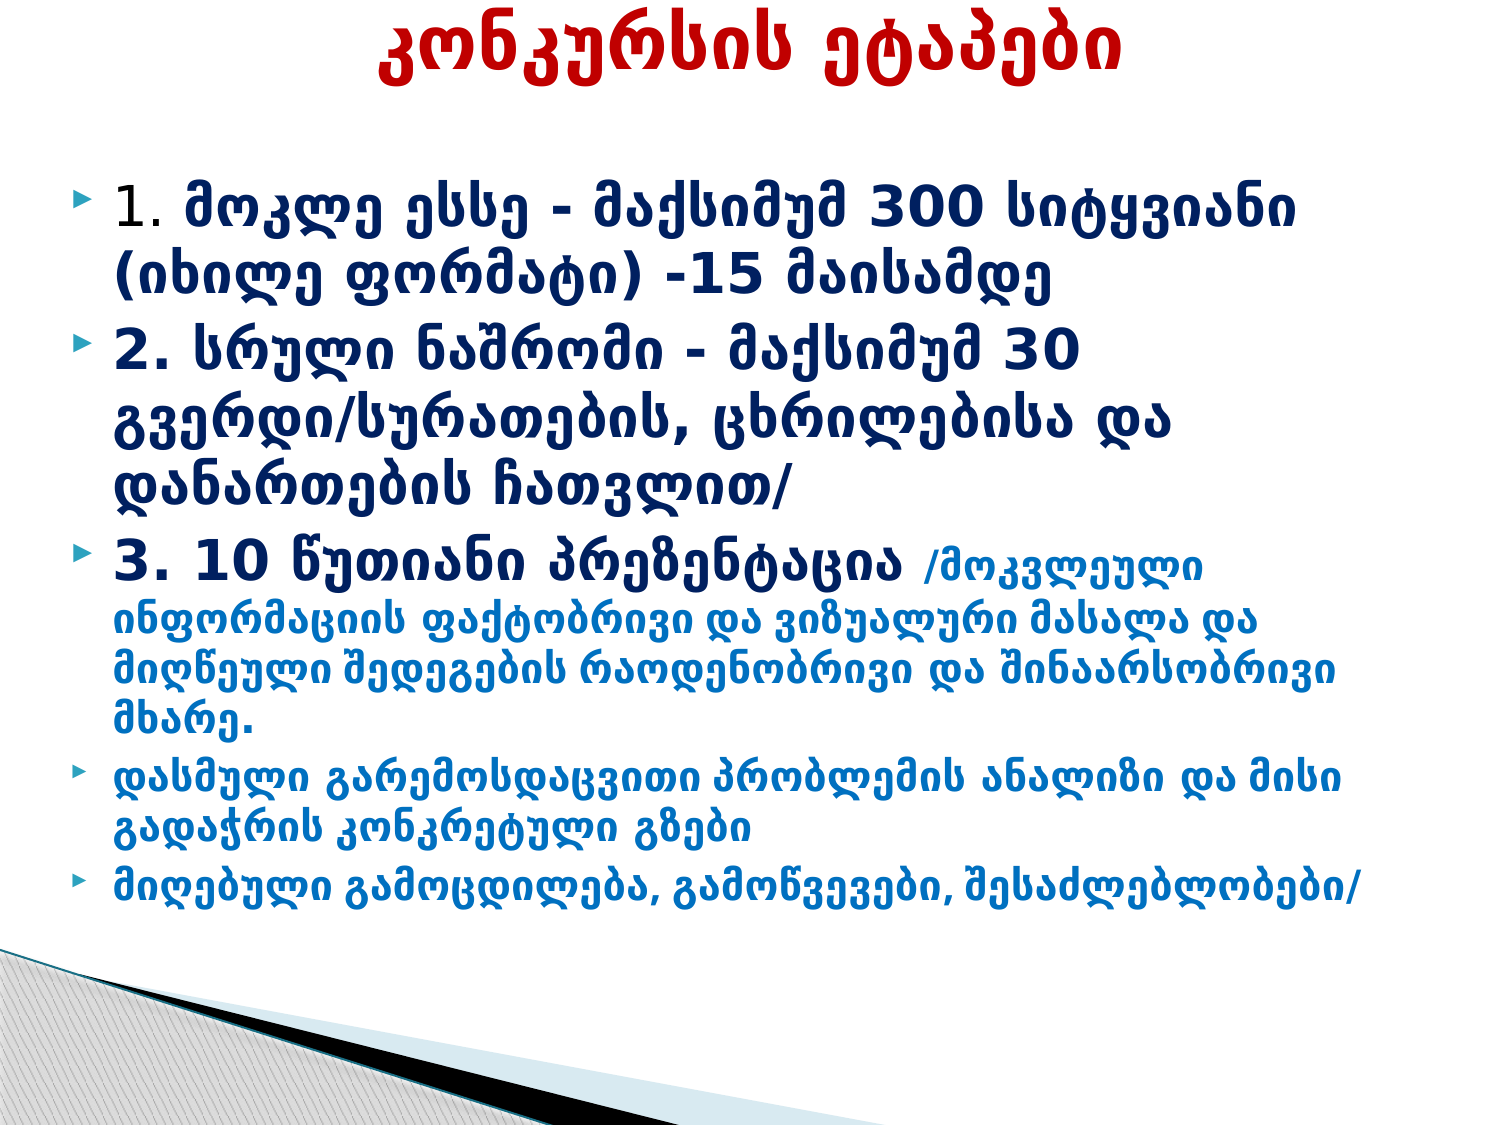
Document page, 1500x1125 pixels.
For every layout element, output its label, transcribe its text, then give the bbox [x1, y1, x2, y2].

title კონკურსის ეტაპები [75, 45, 1425, 125]
list 1. მოკლე ესსე - მაქსიმუმ 300 სიტყვიანი (იხილე ფორმატი) -15 მაისამდე 2. სრული ნაშრომი - მაქსიმუმ 30 გვერდი/სურათების, ცხრილებისა და დანართების ჩათვლით/ 3. 10 წუთიანი პრეზენტაცია /მოკვლეული ინფორმაციის ფაქტობრივი და ვიზუალური მასალა და მიღწეული შედეგების რაოდენობრივი და შინაარსობრივი მხარე. დასმული გარემოსდაცვითი პრობლემის ანალიზი და მისი გადაჭრის კონკრეტული გზები მიღებული გამოცდილება, გამოწვევები, შესაძლებლობები/ [37, 162, 1488, 986]
